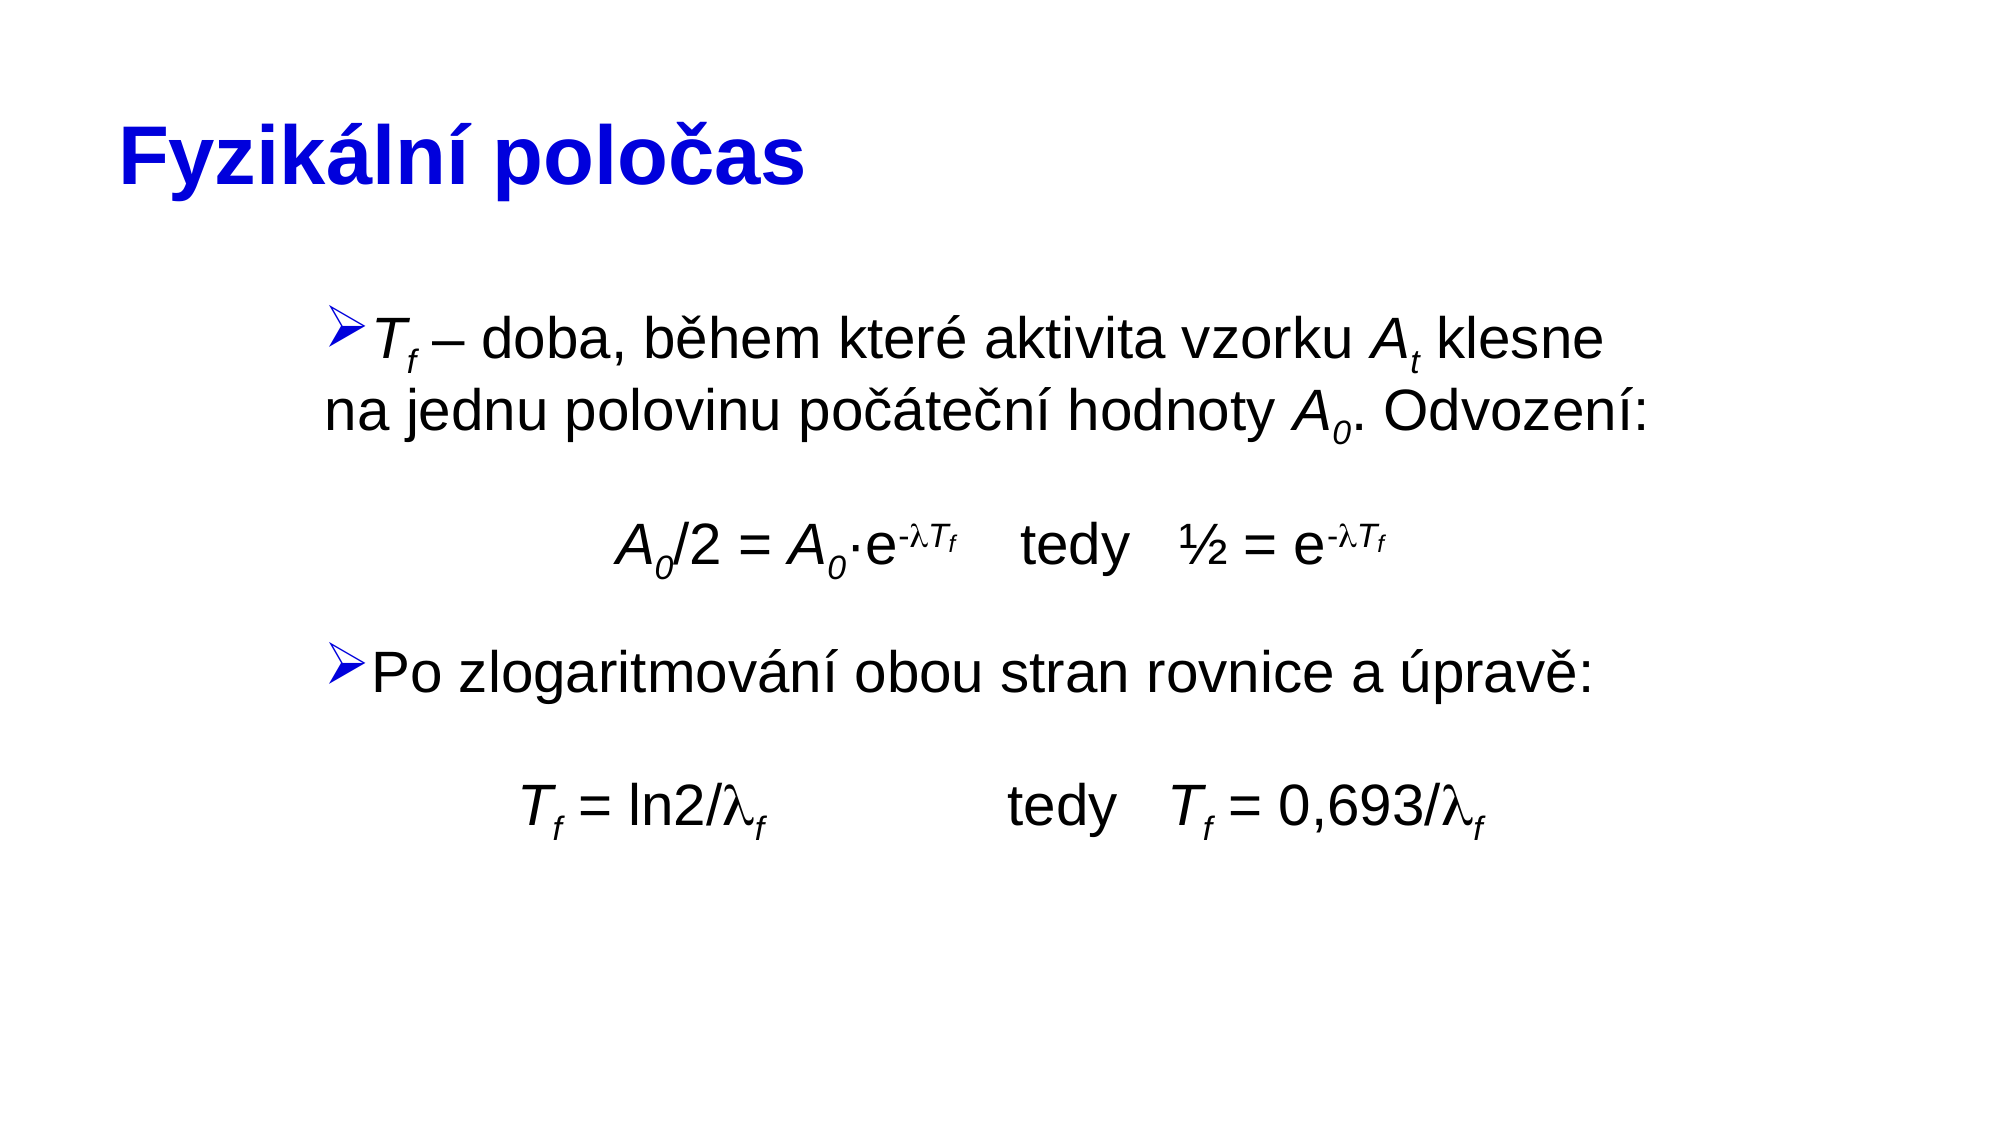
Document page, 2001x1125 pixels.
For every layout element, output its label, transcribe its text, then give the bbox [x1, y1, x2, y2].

title Fyzikální poločas [118, 118, 1883, 193]
list Tf – doba, během které aktivita vzorku At klesne na jednu polovinu počáteční hodnoty A0. Odvození: A0/2 = A0·e-lTf tedy ½ = e-lTf Po zlogaritmování obou stran rovnice a úpravě: Tf = ln2/lf tedy Tf = 0,693/lf [324, 301, 1675, 1059]
